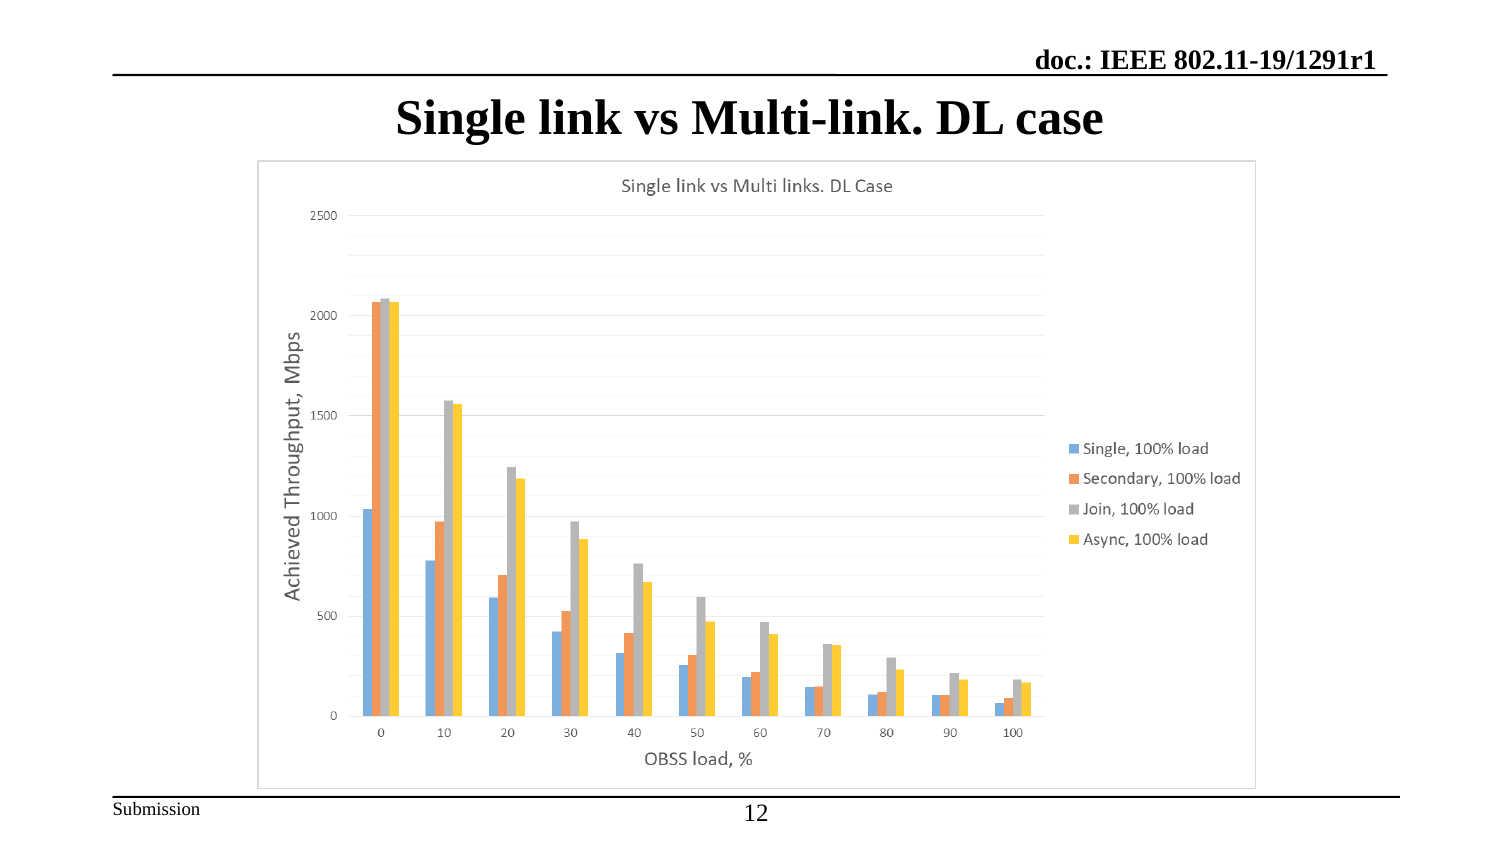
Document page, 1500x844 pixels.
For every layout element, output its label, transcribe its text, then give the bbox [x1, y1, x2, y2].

picture [256, 160, 1256, 789]
slide_number 12 [743, 798, 770, 828]
title Single link vs Multi-link. DL case [81, 77, 1432, 153]
